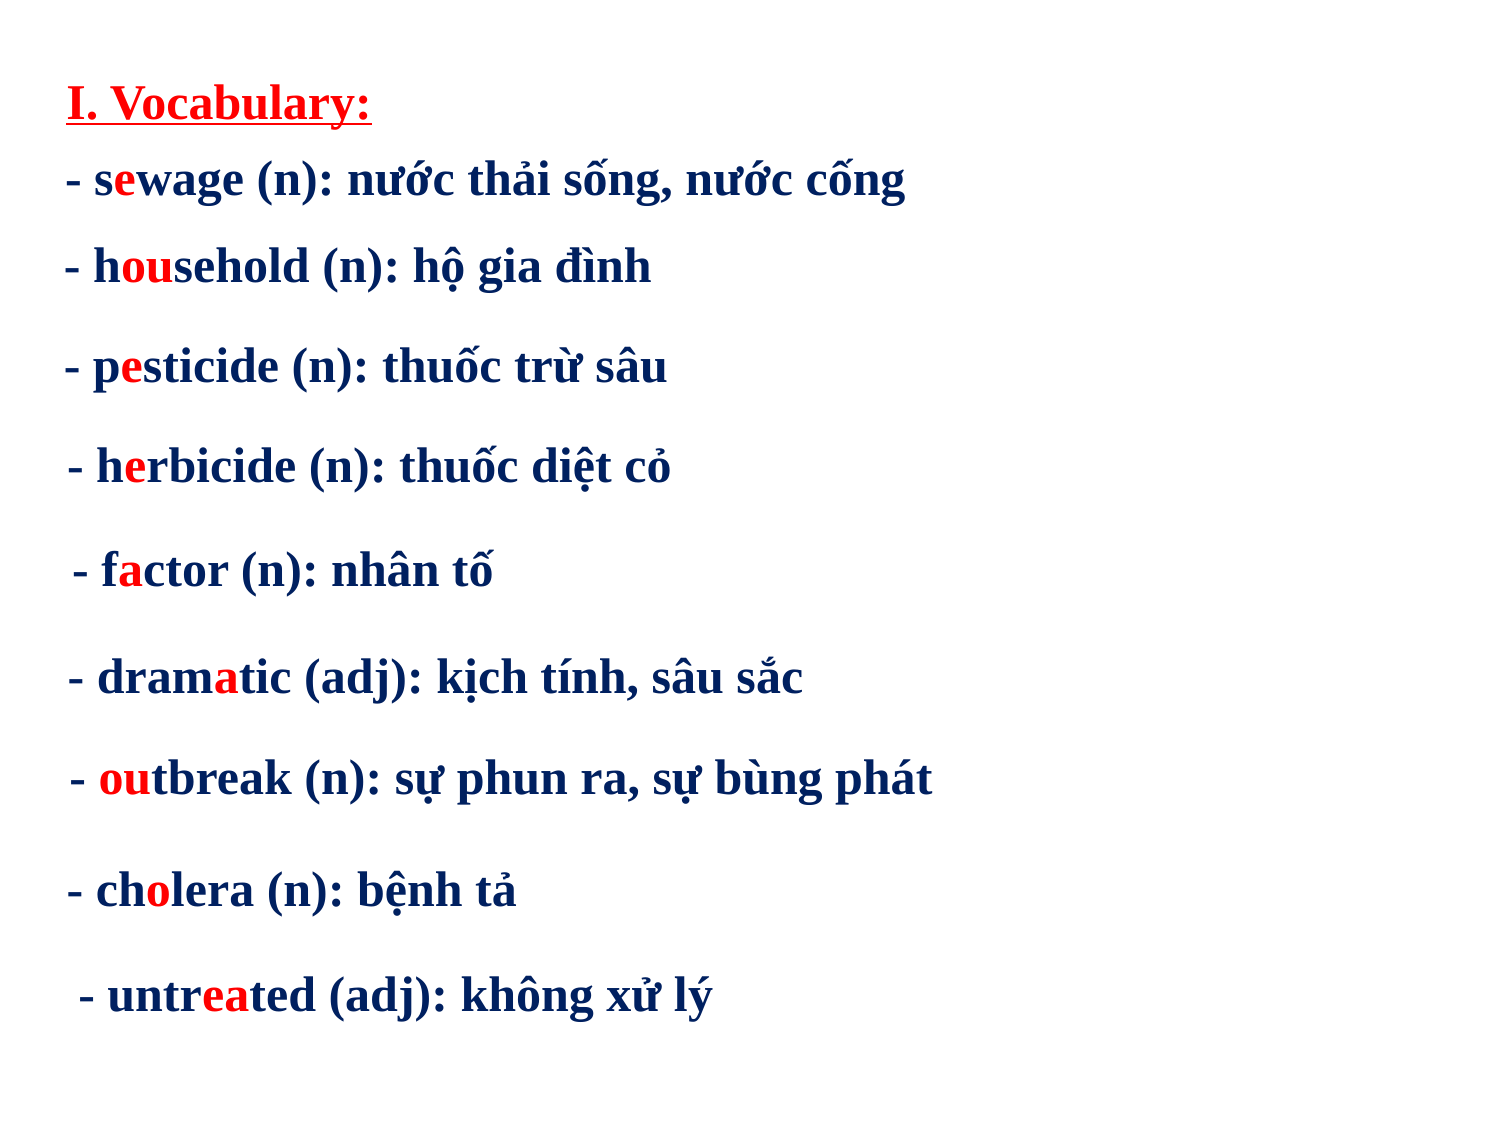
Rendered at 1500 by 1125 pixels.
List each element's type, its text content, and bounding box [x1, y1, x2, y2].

text_box - factor (n): nhân tố [57, 529, 522, 605]
text_box I. Vocabulary: [51, 62, 388, 138]
text_box - pesticide (n): thuốc trừ sâu [48, 324, 696, 400]
text_box - dramatic (adj): kịch tính, sâu sắc [53, 636, 819, 712]
text_box - outbreak (n): sự phun ra, sự bùng phát [54, 737, 948, 812]
text_box - herbicide (n): thuốc diệt cỏ [52, 425, 700, 500]
text_box - untreated (adj): không xử lý [64, 953, 741, 1029]
text_box - sewage (n): nước thải sống, nước cống [50, 138, 934, 213]
text_box - cholera (n): bệnh tả [51, 848, 545, 924]
text_box - household (n): hộ gia đình [49, 224, 680, 300]
